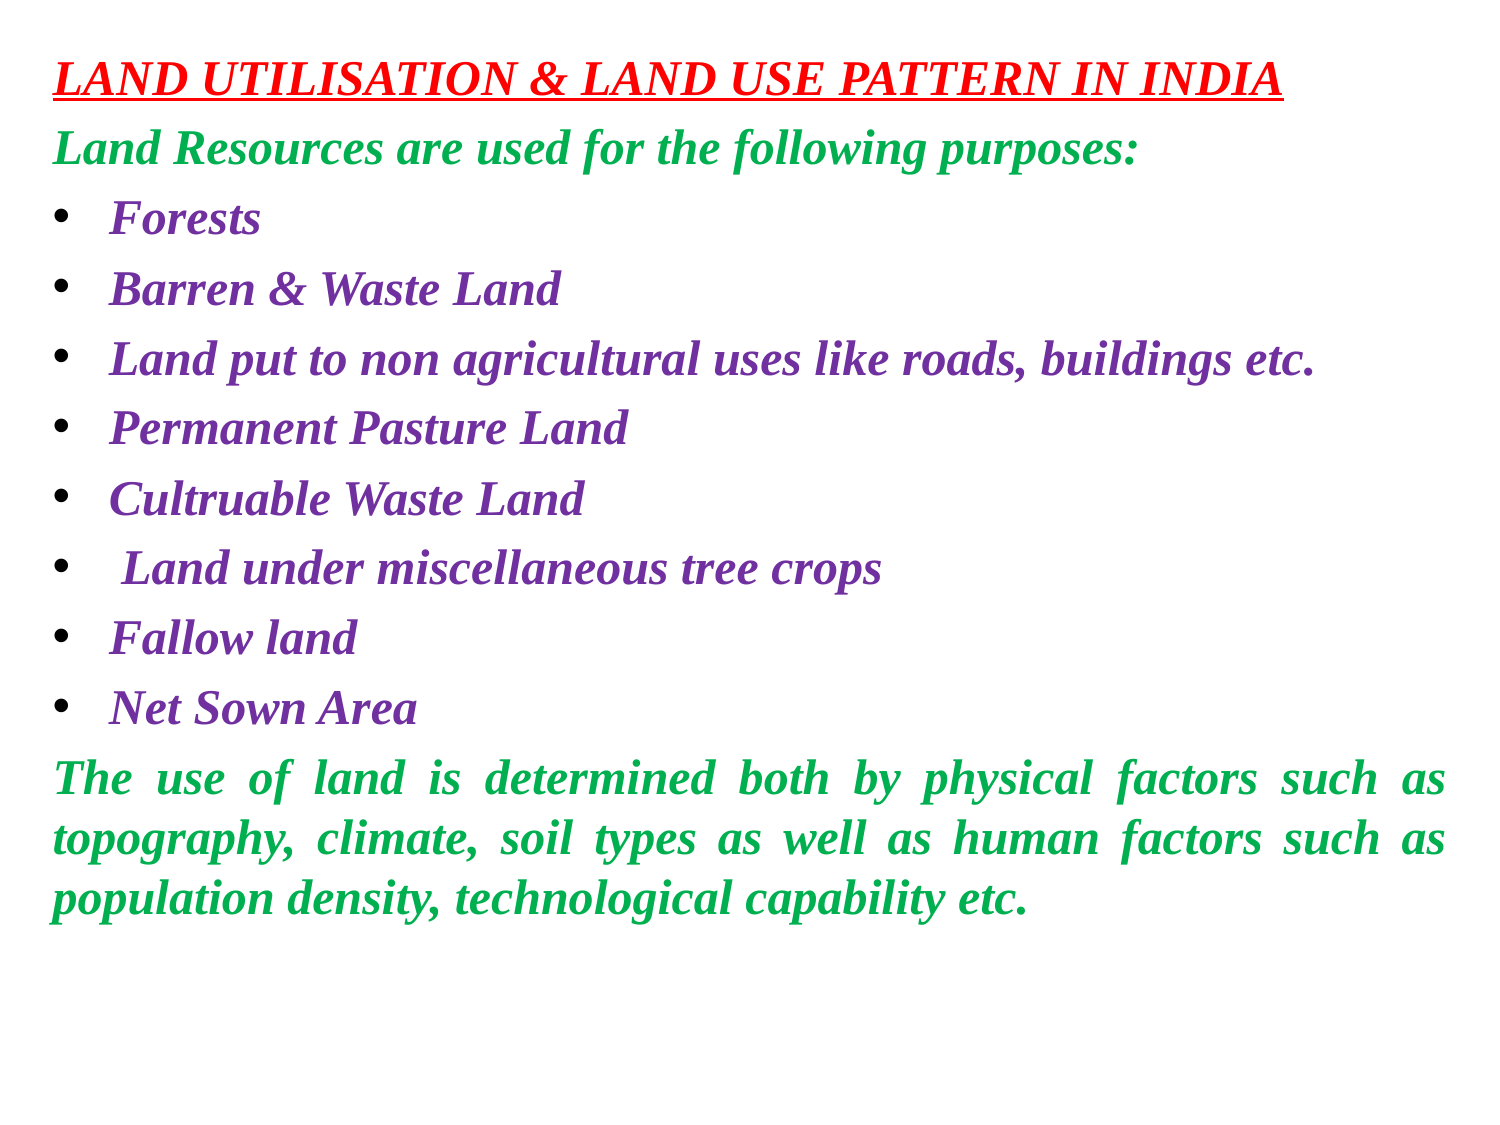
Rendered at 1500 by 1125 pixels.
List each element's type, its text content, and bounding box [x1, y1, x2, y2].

list LAND UTILISATION & LAND USE PATTERN IN INDIA Land Resources are used for the following purposes: Forests Barren & Waste Land Land put to non agricultural uses like roads, buildings etc. Permanent Pasture Land Cultruable Waste Land Land under miscellaneous tree crops Fallow land Net Sown Area The use of land is determined both by physical factors such as topography, climate, soil types as well as human factors such as population density, technological capability etc. [37, 37, 1463, 1088]
